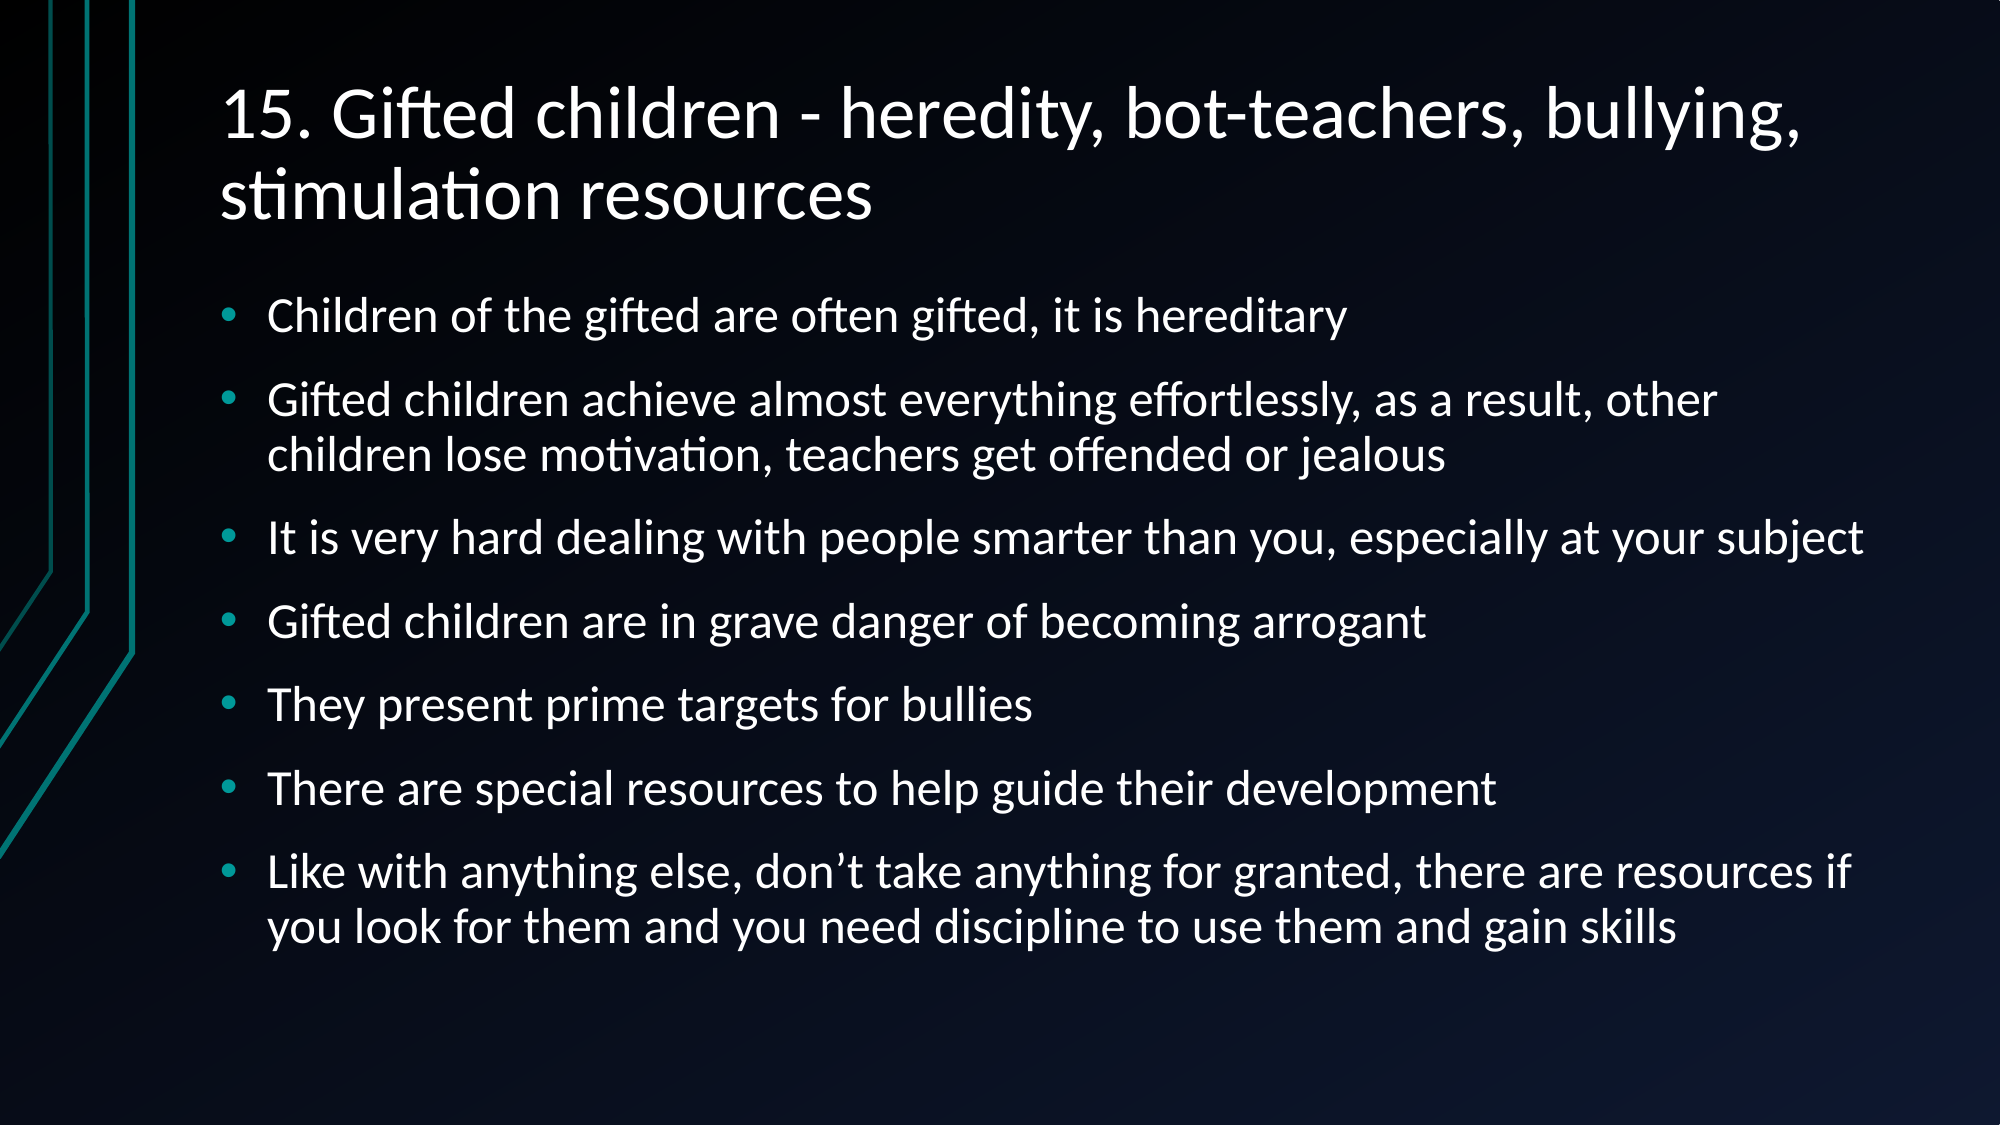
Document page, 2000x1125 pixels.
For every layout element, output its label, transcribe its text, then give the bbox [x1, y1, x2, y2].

title 15. Gifted children - heredity, bot-teachers, bullying, stimulation resources [199, 45, 1900, 246]
list Children of the gifted are often gifted, it is hereditary Gifted children achieve almost everything effortlessly, as a result, other children lose motivation, teachers get offended or jealous It is very hard dealing with people smarter than you, especially at your subject Gifted children are in grave danger of becoming arrogant They present prime targets for bullies There are special resources to help guide their development Like with anything else, don’t take anything for granted, there are resources if you look for them and you need discipline to use them and gain skills [199, 279, 1900, 1012]
